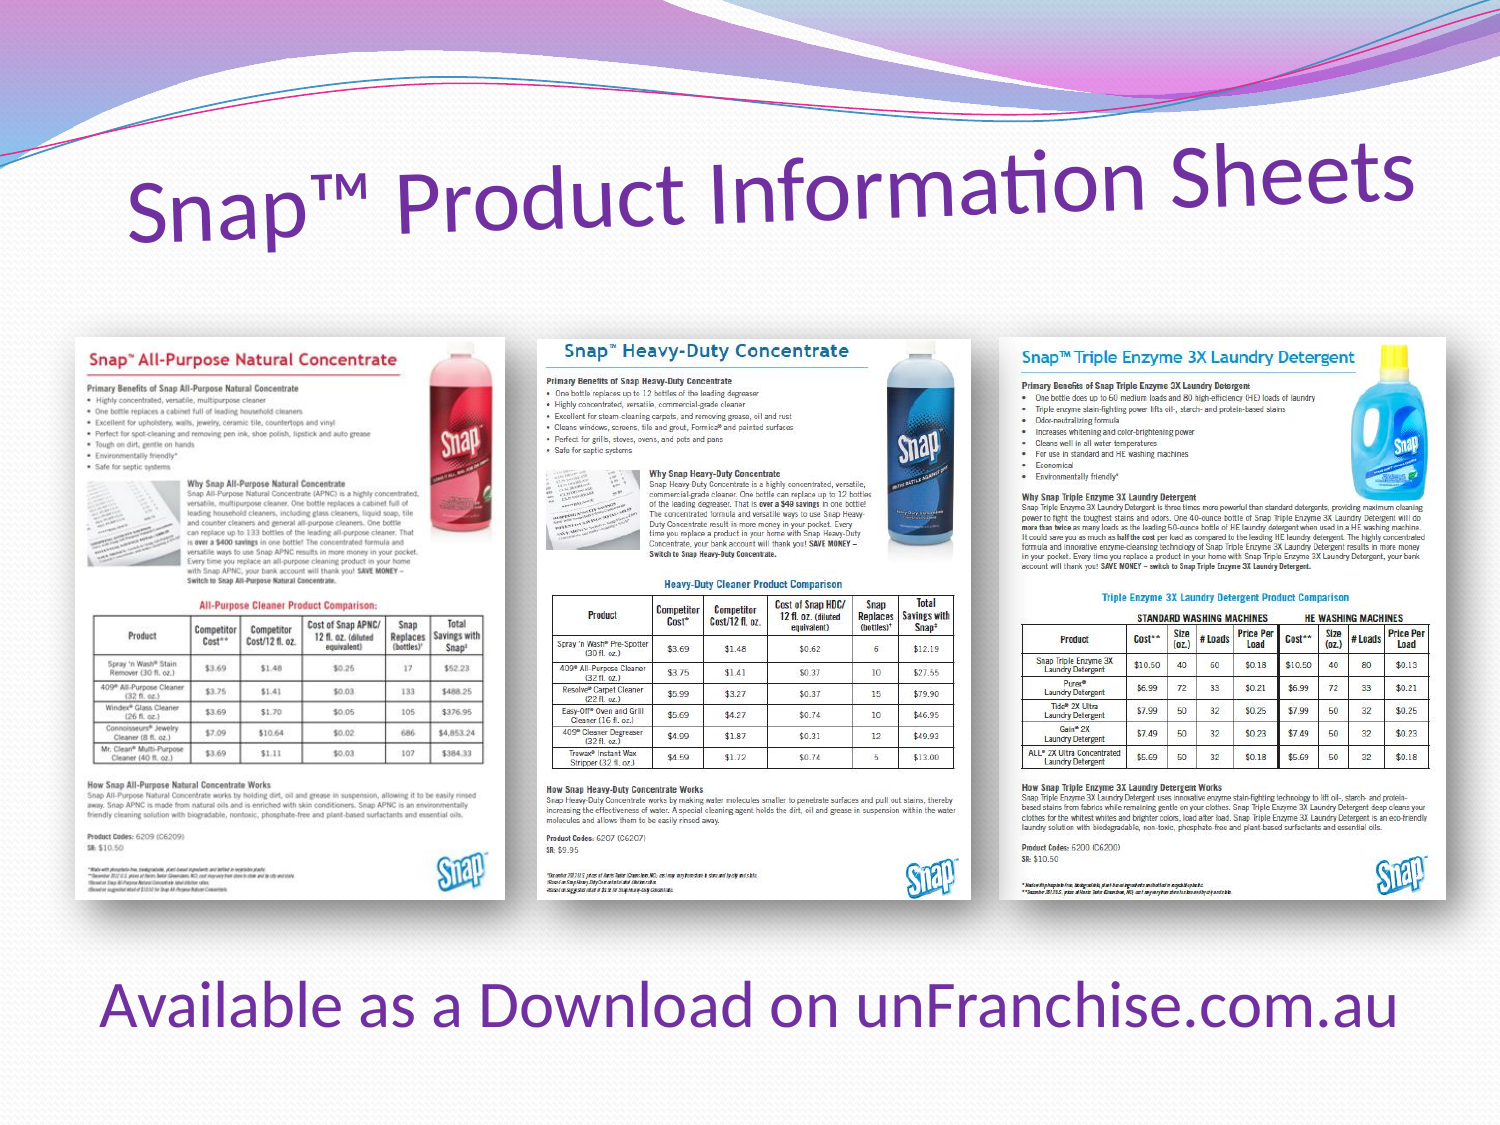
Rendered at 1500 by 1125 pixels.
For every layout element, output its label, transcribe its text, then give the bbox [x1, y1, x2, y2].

picture [999, 337, 1446, 901]
picture [74, 337, 505, 901]
picture [537, 339, 972, 901]
text_box Available as a Download on unFranchise.com.au [74, 937, 1425, 1041]
title Snap™ Product Information Sheets [91, 36, 1449, 264]
